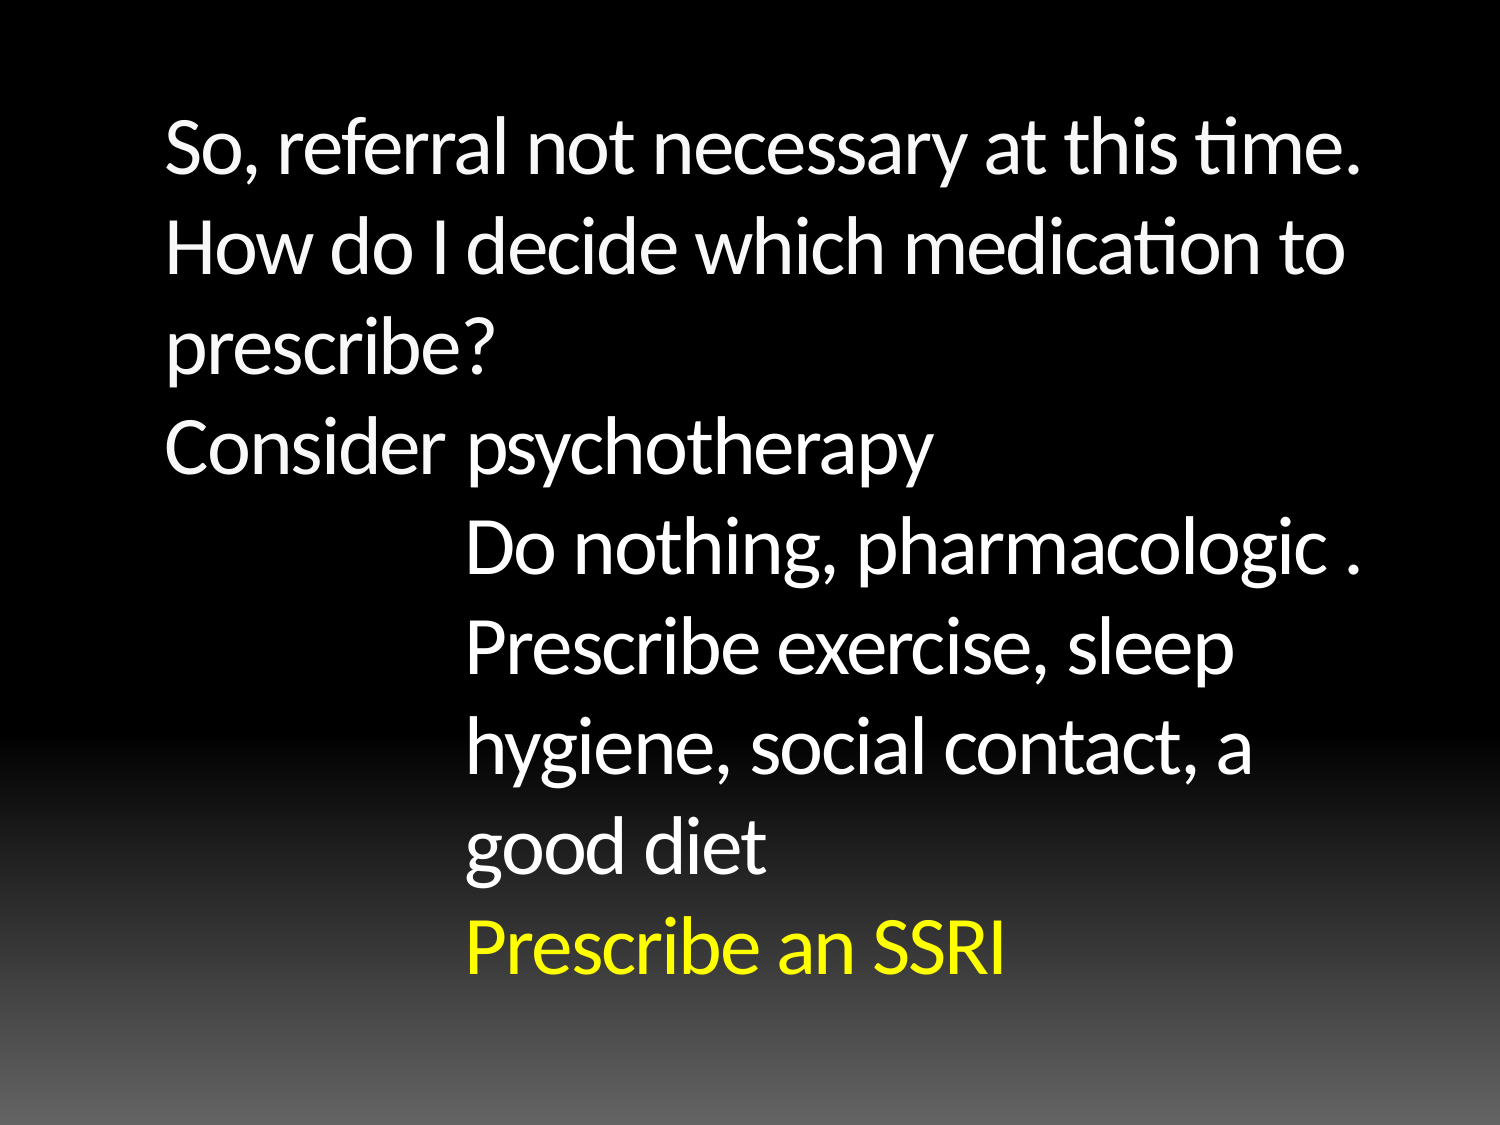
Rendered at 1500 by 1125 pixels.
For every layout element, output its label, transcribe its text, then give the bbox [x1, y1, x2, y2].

title So, referral not necessary at this time. How do I decide which medication to prescribe? Consider psychotherapy Do nothing, pharmacologic . Prescribe exercise, sleep hygiene, social contact, a good diet Prescribe an SSRI [150, 83, 1425, 234]
